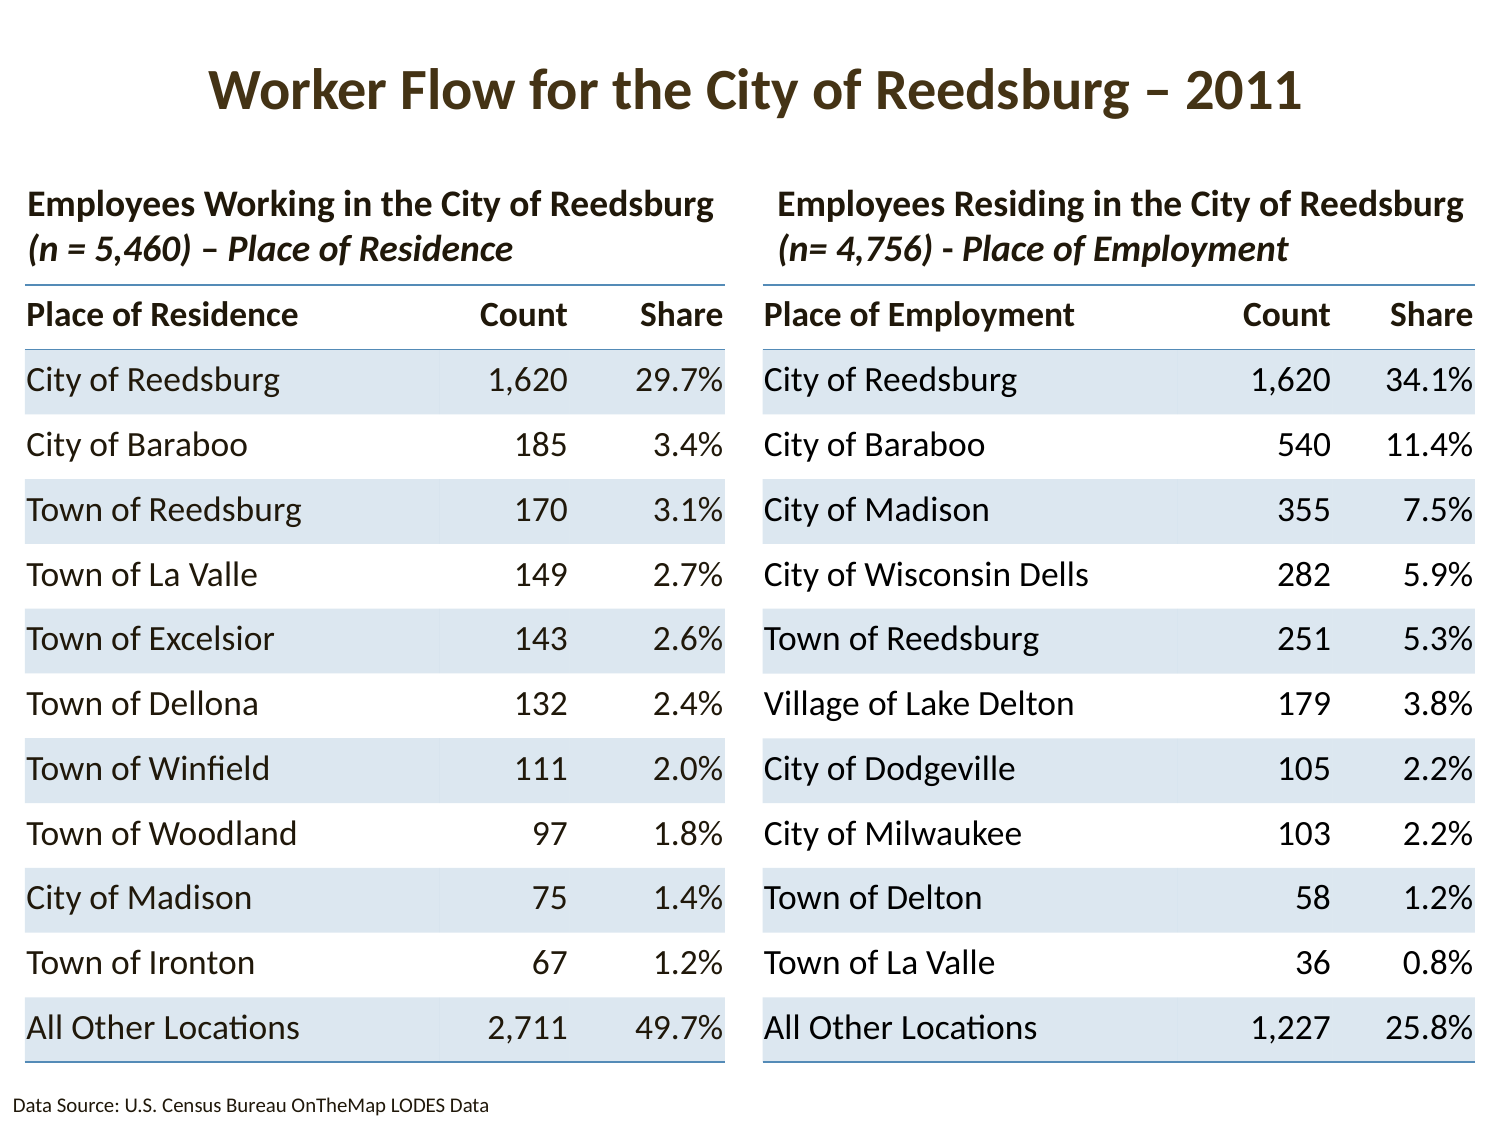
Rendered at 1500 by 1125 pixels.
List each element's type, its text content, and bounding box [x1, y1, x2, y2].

table_cell 282 [1177, 544, 1332, 609]
table_cell 7.5% [1332, 479, 1475, 544]
table_cell All Other Locations [25, 997, 440, 1061]
table_cell 29.7% [569, 350, 725, 414]
table_cell City of Madison [25, 868, 440, 933]
table_cell 185 [440, 414, 569, 479]
table_cell City of Reedsburg [25, 350, 440, 414]
table_cell City of Milwaukee [763, 803, 1177, 868]
table_cell 355 [1177, 479, 1332, 544]
table_cell City of Dodgeville [763, 738, 1177, 803]
table_cell City of Reedsburg [763, 350, 1177, 414]
table_cell Town of Excelsior [25, 609, 440, 673]
table_cell All Other Locations [763, 997, 1177, 1061]
table_cell 3.1% [569, 479, 725, 544]
table_cell Town of Dellona [25, 673, 440, 738]
table_cell 2.7% [569, 544, 725, 609]
table_cell 2.2% [1332, 803, 1475, 868]
table_cell Town of Ironton [25, 933, 440, 997]
table_header Share [1332, 286, 1475, 349]
table_cell 2,711 [440, 997, 569, 1061]
table_cell 1.2% [1332, 868, 1475, 933]
table_cell 1,620 [440, 350, 569, 414]
table_cell Town of Reedsburg [763, 609, 1177, 674]
text_box Worker Flow for the City of Reedsburg – 2011 [74, 17, 1438, 155]
table_cell 170 [440, 479, 569, 544]
table_cell 34.1% [1332, 350, 1475, 414]
table_cell City of Baraboo [763, 414, 1177, 479]
table_cell 58 [1177, 868, 1332, 933]
table_cell 49.7% [569, 997, 725, 1061]
text_box Employees Working in the City of Reedsburg (n = 5,460) – Place of Residence [12, 171, 744, 277]
table_cell 5.9% [1332, 544, 1475, 609]
table_cell City of Madison [763, 479, 1177, 544]
table_cell 11.4% [1332, 414, 1475, 479]
table_cell Village of Lake Delton [763, 674, 1177, 738]
table_cell City of Baraboo [25, 414, 440, 479]
table_cell 2.6% [569, 609, 725, 673]
table_header Share [569, 286, 725, 349]
text_box Data Source: U.S. Census Bureau OnTheMap LODES Data [0, 1084, 766, 1125]
table_cell 25.8% [1332, 997, 1475, 1061]
table_cell 149 [440, 544, 569, 609]
table_cell 1,227 [1177, 997, 1332, 1061]
table_cell Town of La Valle [25, 544, 440, 609]
table_cell 105 [1177, 738, 1332, 803]
table_cell 1,620 [1177, 350, 1332, 414]
table_cell 1.8% [569, 803, 725, 868]
table_header Count [1177, 286, 1332, 349]
text_box Employees Residing in the City of Reedsburg (n= 4,756) - Place of Employment [762, 171, 1500, 277]
table_cell 132 [440, 673, 569, 738]
table_cell Town of Winfield [25, 738, 440, 803]
table_header Count [440, 286, 569, 349]
table_cell 179 [1177, 674, 1332, 738]
table_cell 103 [1177, 803, 1332, 868]
table_cell 2.0% [569, 738, 725, 803]
table_cell 1.2% [569, 933, 725, 997]
table_cell Town of Woodland [25, 803, 440, 868]
table_cell 36 [1177, 933, 1332, 997]
table_cell 2.2% [1332, 738, 1475, 803]
table_cell 75 [440, 868, 569, 933]
table_cell Town of La Valle [763, 933, 1177, 997]
table_cell 97 [440, 803, 569, 868]
table_cell 540 [1177, 414, 1332, 479]
table_cell 251 [1177, 609, 1332, 674]
table_cell 3.4% [569, 414, 725, 479]
table_cell Town of Delton [763, 868, 1177, 933]
table_cell 67 [440, 933, 569, 997]
table_cell 143 [440, 609, 569, 673]
table_cell Town of Reedsburg [25, 479, 440, 544]
table_header Place of Employment [763, 286, 1177, 349]
table_cell 1.4% [569, 868, 725, 933]
table_cell 111 [440, 738, 569, 803]
table_cell 2.4% [569, 673, 725, 738]
table_header Place of Residence [25, 286, 440, 349]
table_cell City of Wisconsin Dells [763, 544, 1177, 609]
table_cell 3.8% [1332, 674, 1475, 738]
table_cell 5.3% [1332, 609, 1475, 674]
table_cell 0.8% [1332, 933, 1475, 997]
